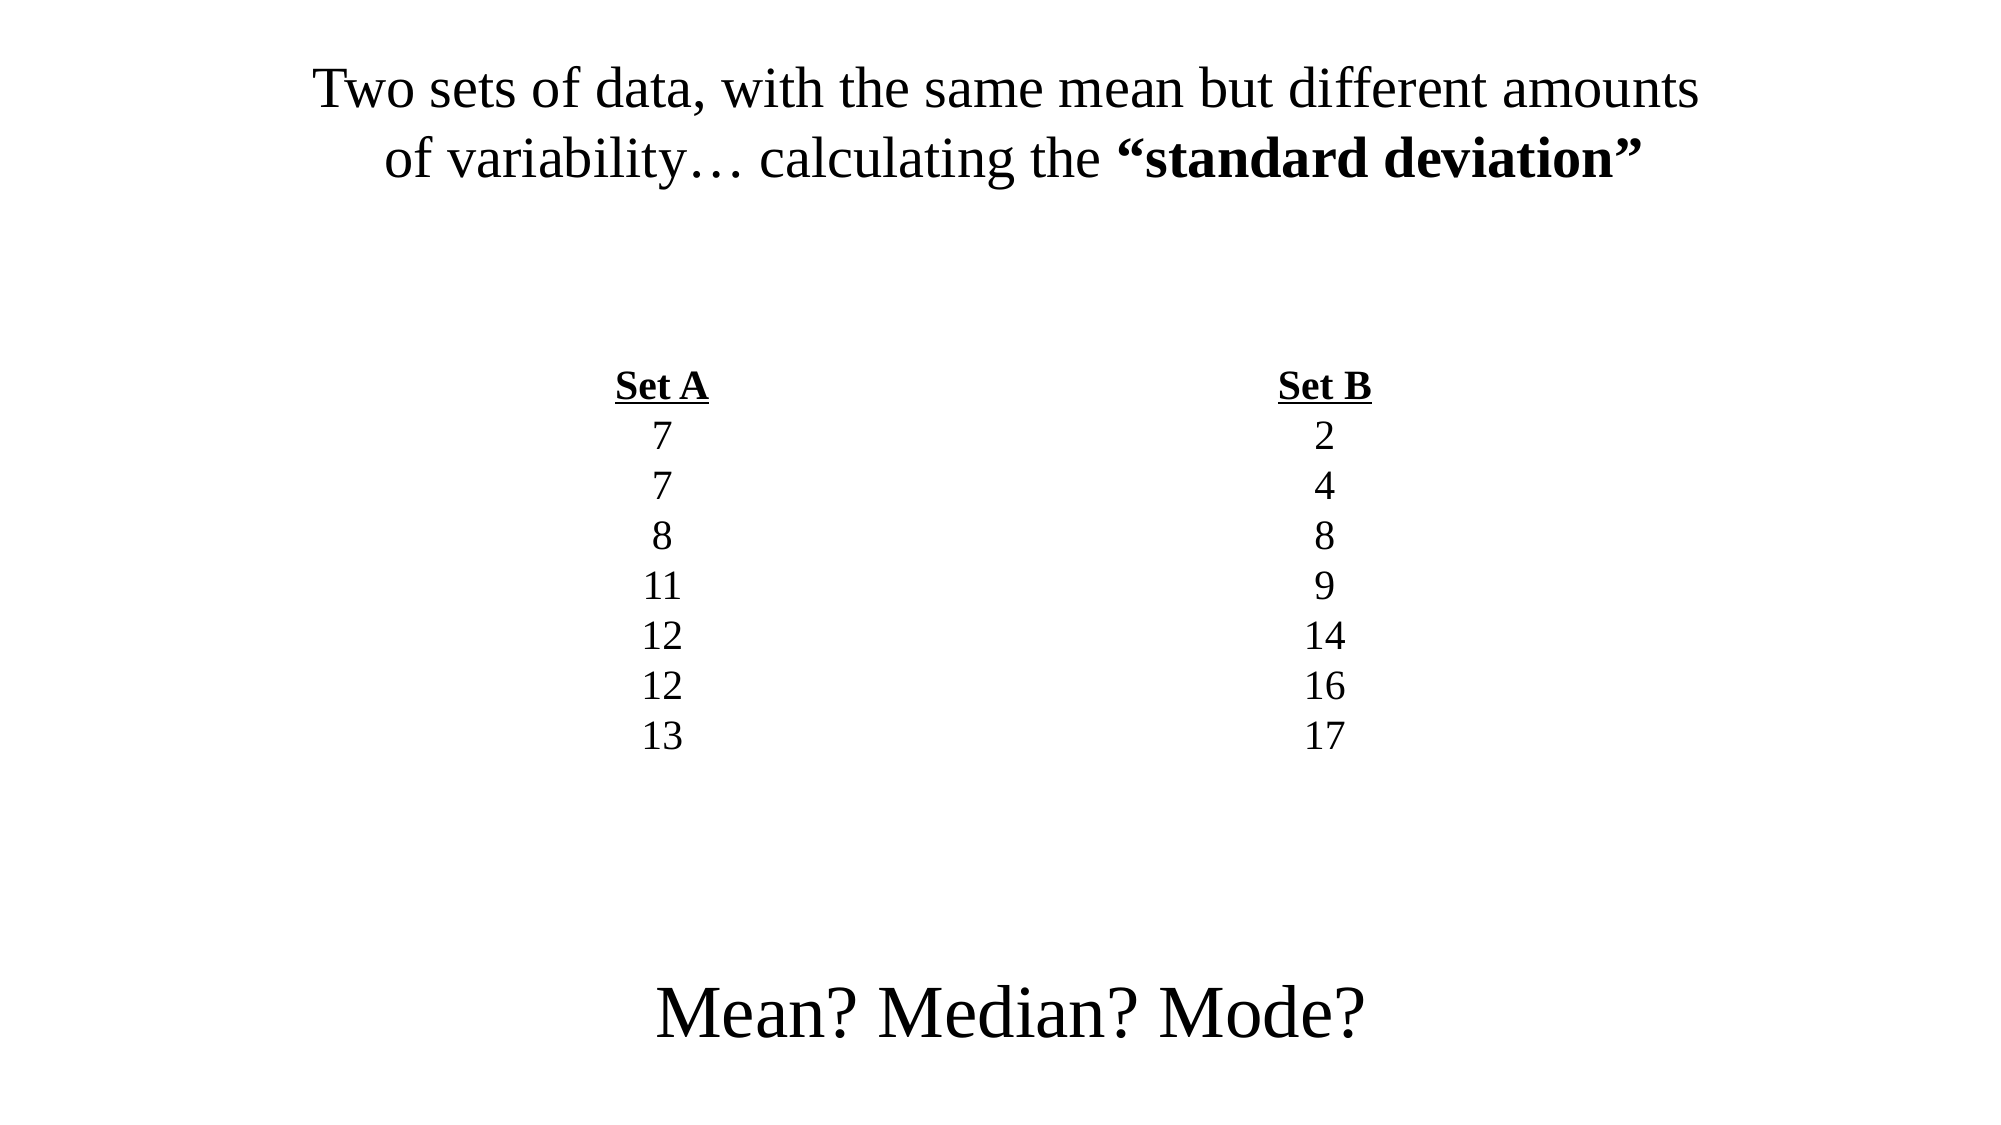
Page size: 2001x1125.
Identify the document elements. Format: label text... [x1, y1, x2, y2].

text_box Set B 2 4 8 9 14 16 17 [1038, 350, 1700, 766]
text_box Set A 7 7 8 11 12 12 13 [287, 350, 1038, 766]
text_box Two sets of data, with the same mean but different amounts of variability… calculating the “standard deviation” [297, 42, 1731, 199]
text_box Mean? Median? Mode? [636, 954, 1386, 1061]
